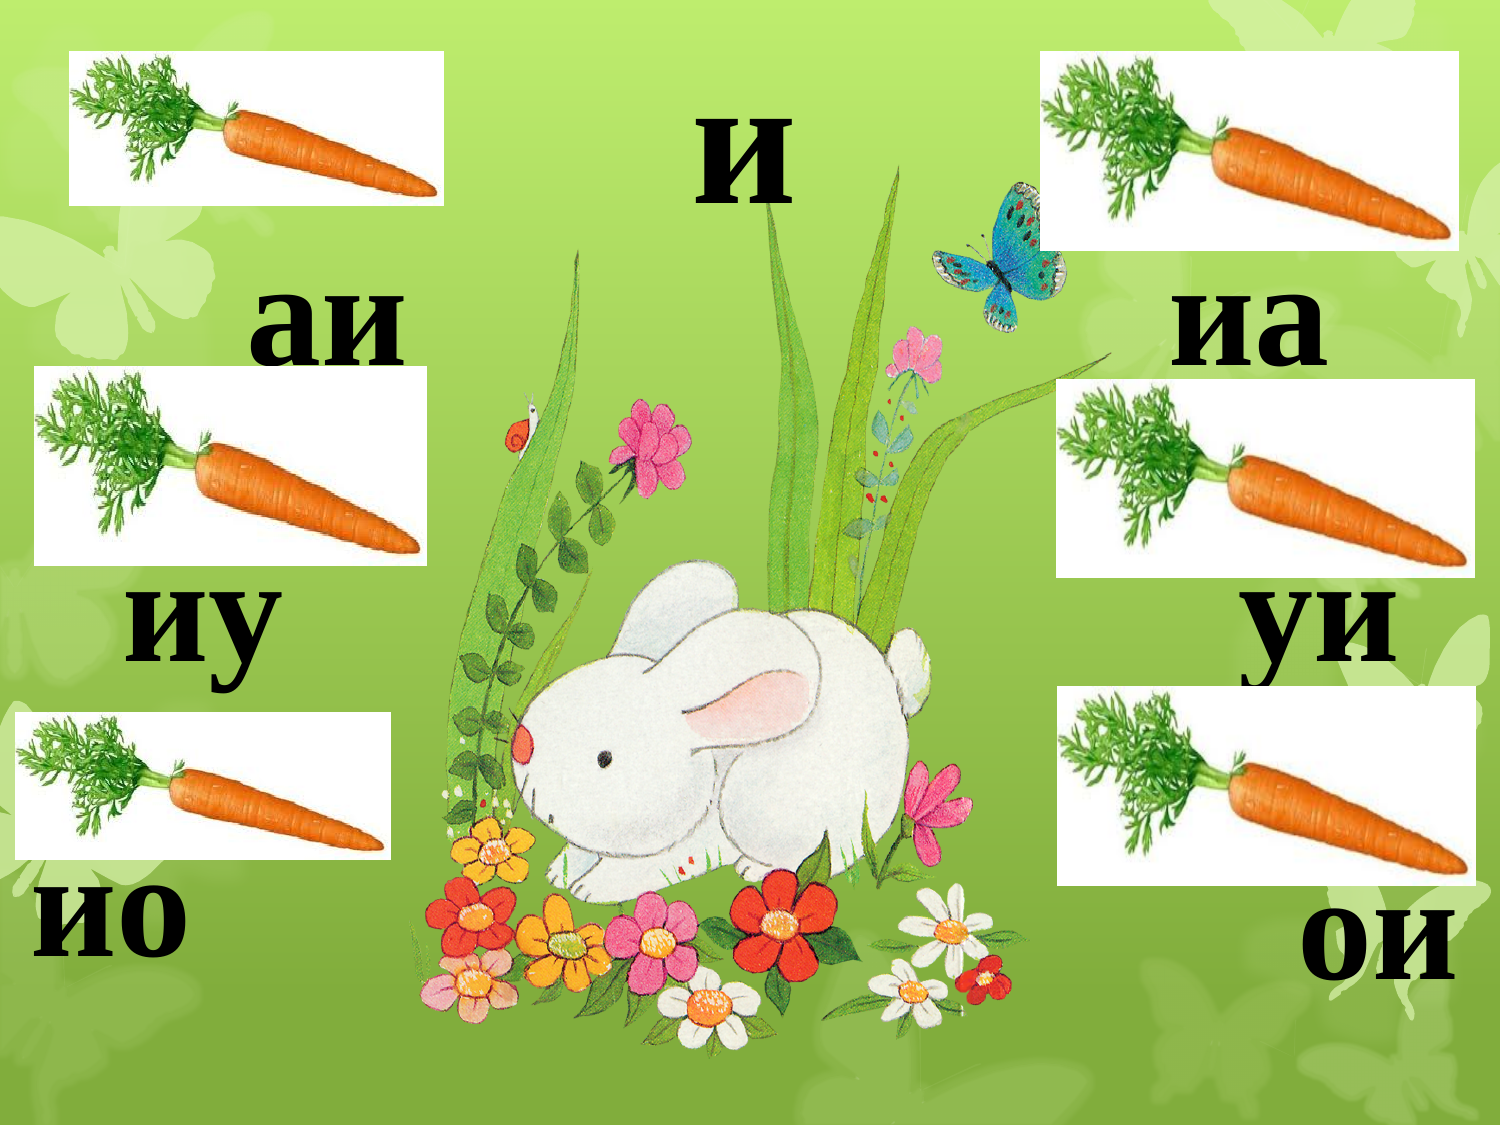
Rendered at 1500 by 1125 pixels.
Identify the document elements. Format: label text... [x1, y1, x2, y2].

picture [1056, 378, 1476, 579]
text_box иу [107, 575, 299, 700]
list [390, 146, 1139, 1060]
picture [68, 51, 444, 206]
text_box ио [15, 868, 207, 994]
text_box и [620, 12, 868, 144]
picture [1056, 686, 1476, 886]
text_box уи [1223, 588, 1416, 684]
text_box иа [1153, 260, 1345, 377]
picture [14, 711, 392, 861]
picture [33, 366, 427, 566]
picture [1039, 51, 1459, 251]
text_box аи [231, 214, 384, 364]
text_box ои [1282, 895, 1474, 1017]
